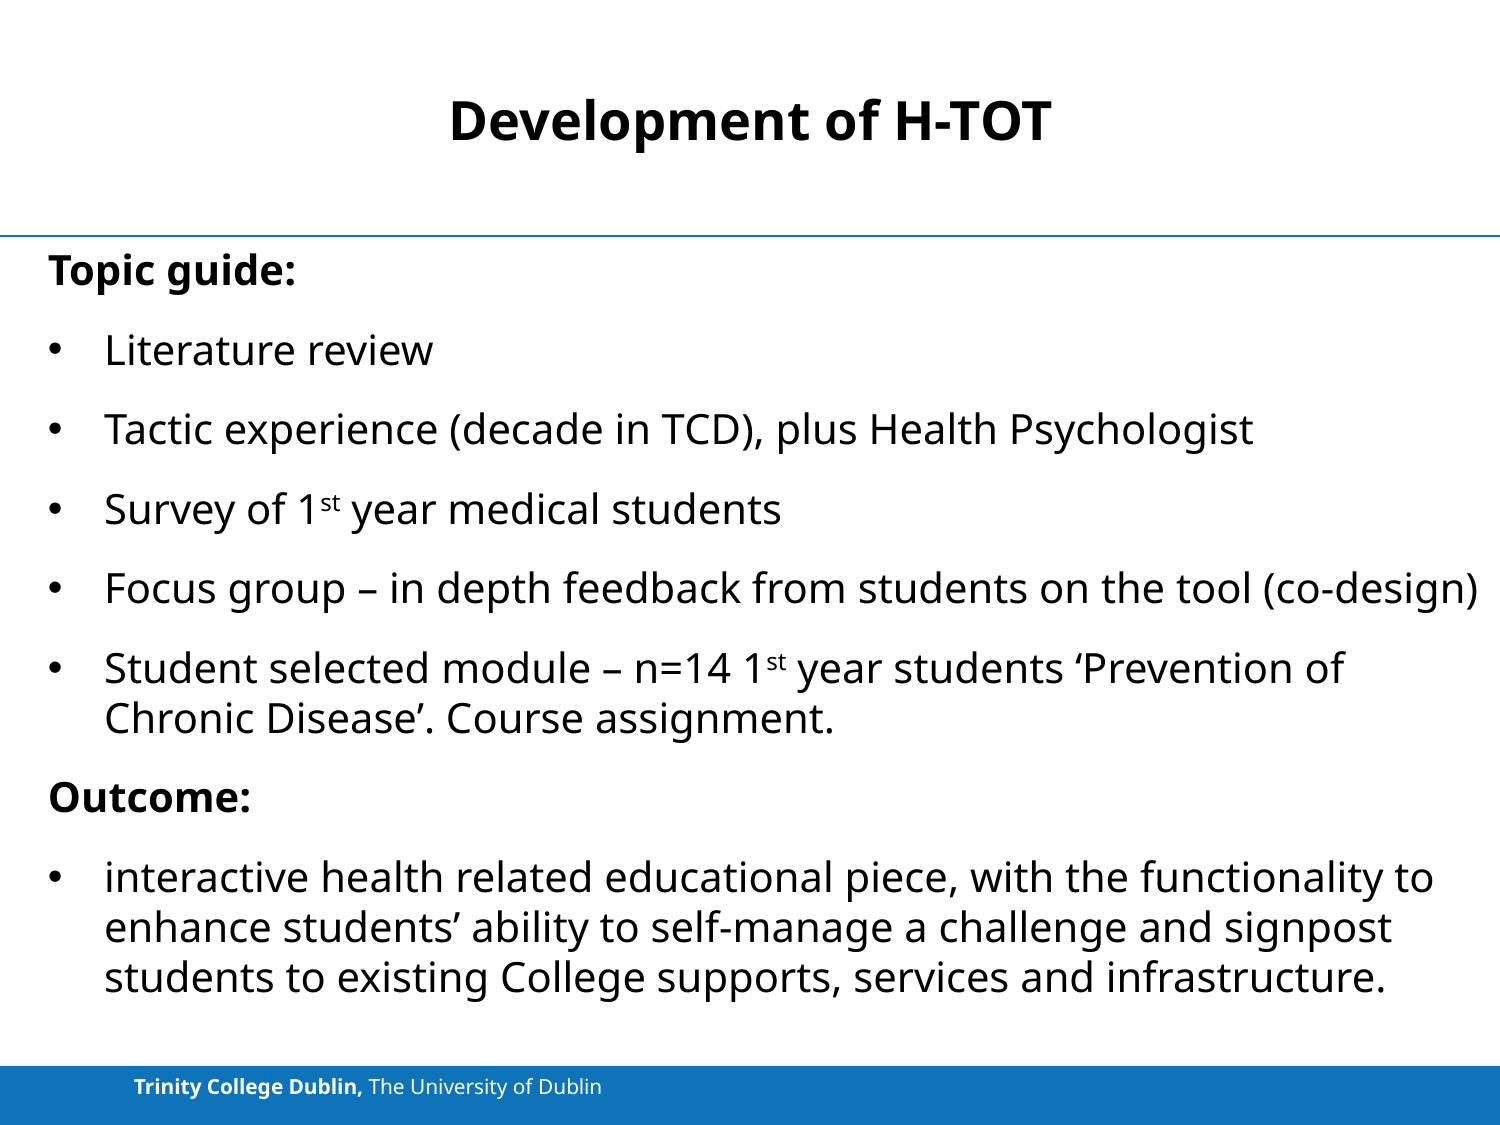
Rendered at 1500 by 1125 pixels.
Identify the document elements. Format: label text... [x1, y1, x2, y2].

title Development of H-TOT [135, 59, 1367, 152]
list Topic guide: Literature review Tactic experience (decade in TCD), plus Health Psychologist Survey of 1st year medical students Focus group – in depth feedback from students on the tool (co-design) Student selected module – n=14 1st year students ‘Prevention of Chronic Disease’. Course assignment. Outcome: interactive health related educational piece, with the functionality to enhance students’ ability to self-manage a challenge and signpost students to existing College supports, services and infrastructure. [47, 244, 1500, 907]
